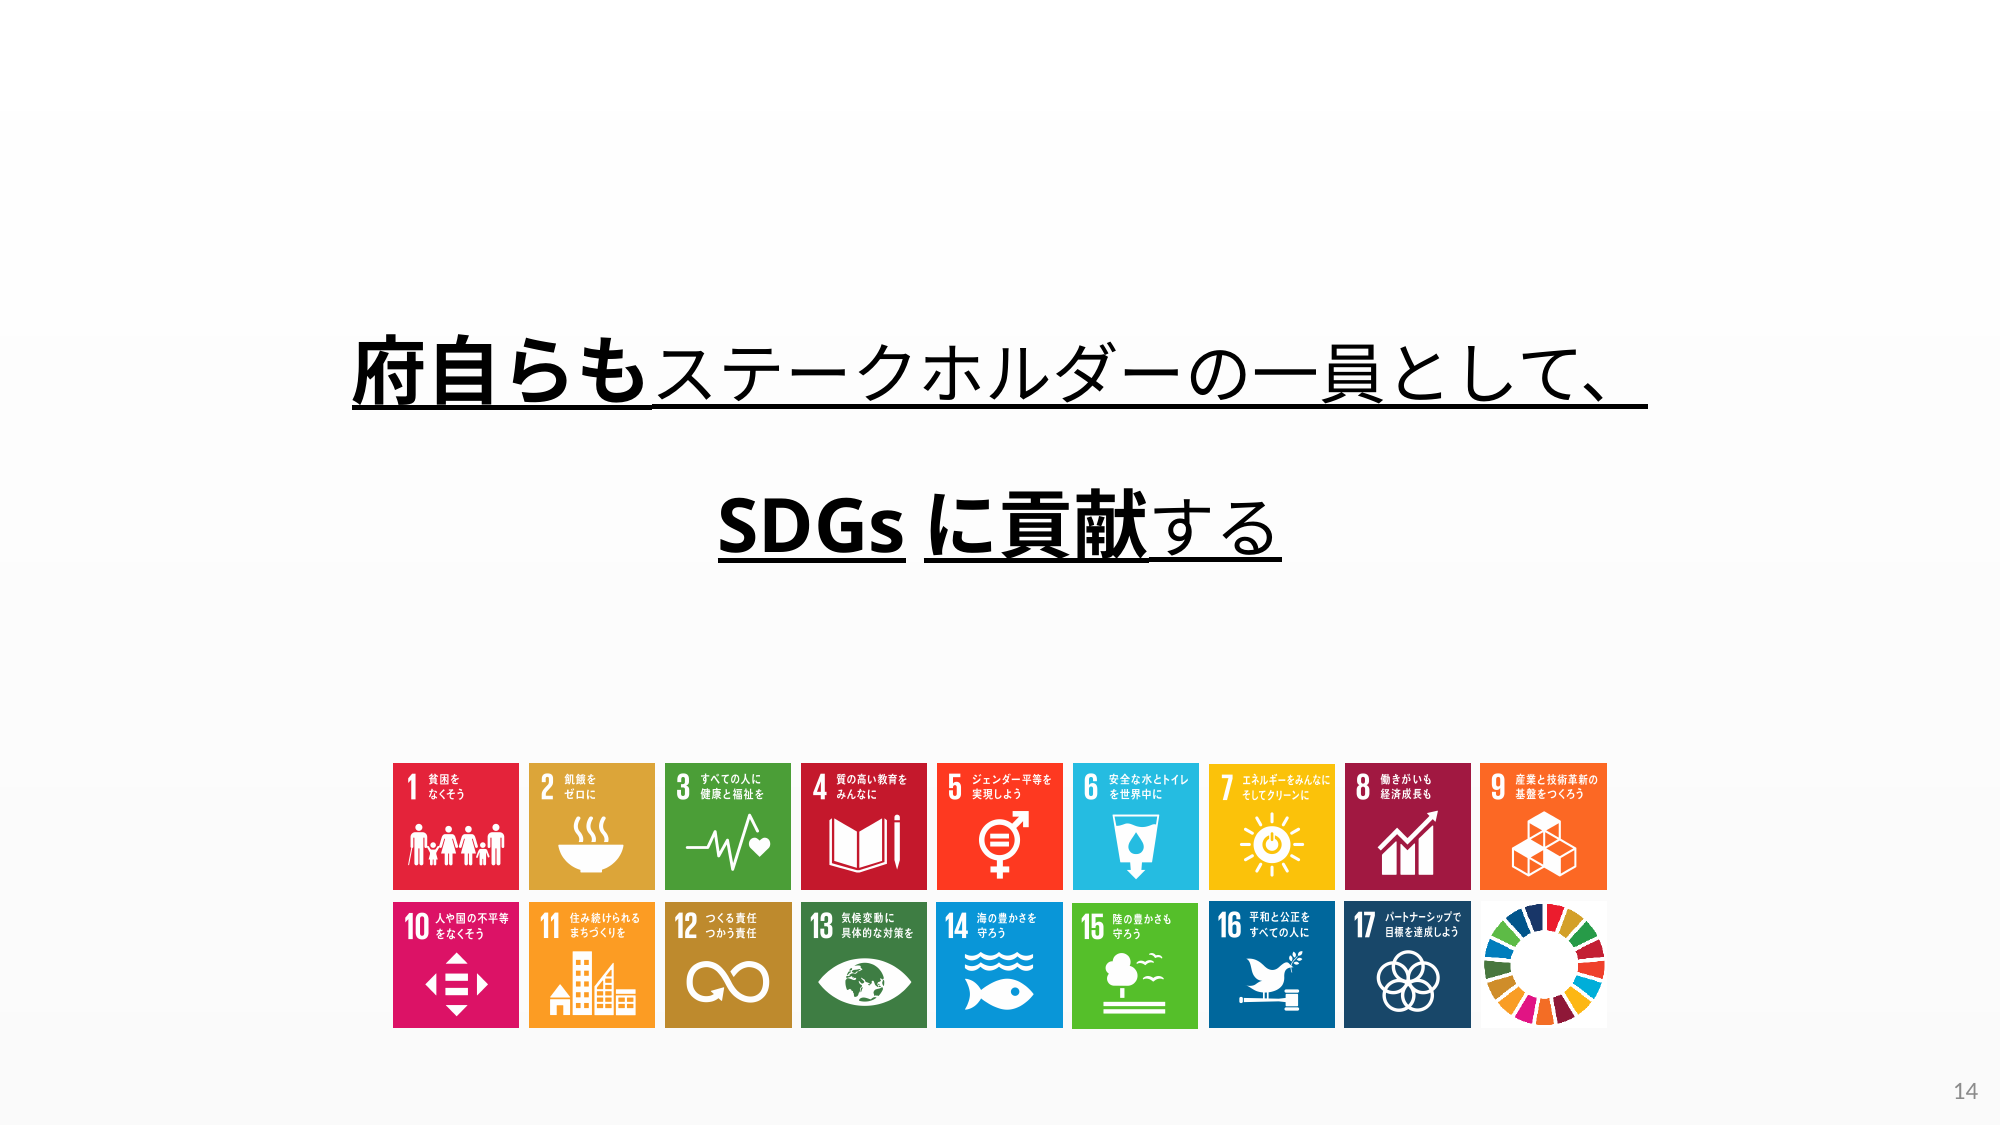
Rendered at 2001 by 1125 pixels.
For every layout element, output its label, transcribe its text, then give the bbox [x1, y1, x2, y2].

title 府自らもステークホルダーの一員として、 SDGsに貢献する [249, 184, 1750, 576]
picture [1073, 763, 1199, 890]
slide_number 14 [1543, 1059, 1994, 1120]
picture [1072, 903, 1198, 1029]
picture [1229, 912, 1240, 937]
picture [946, 913, 967, 938]
picture [965, 964, 1033, 970]
picture [665, 763, 791, 890]
picture [1344, 901, 1471, 1028]
picture [1481, 901, 1607, 1028]
picture [1240, 959, 1298, 1010]
picture [978, 914, 985, 922]
picture [393, 763, 519, 890]
picture [665, 902, 792, 1028]
picture [965, 953, 1033, 960]
picture [529, 902, 655, 1028]
picture [1000, 913, 1006, 923]
picture [1219, 912, 1225, 937]
picture [801, 902, 927, 1028]
picture [529, 763, 655, 890]
picture [1209, 764, 1335, 890]
picture [393, 902, 519, 1028]
picture [1480, 763, 1607, 890]
picture [966, 979, 1032, 1009]
picture [937, 763, 1063, 890]
picture [801, 763, 927, 890]
picture [1345, 763, 1471, 890]
picture [980, 929, 986, 937]
